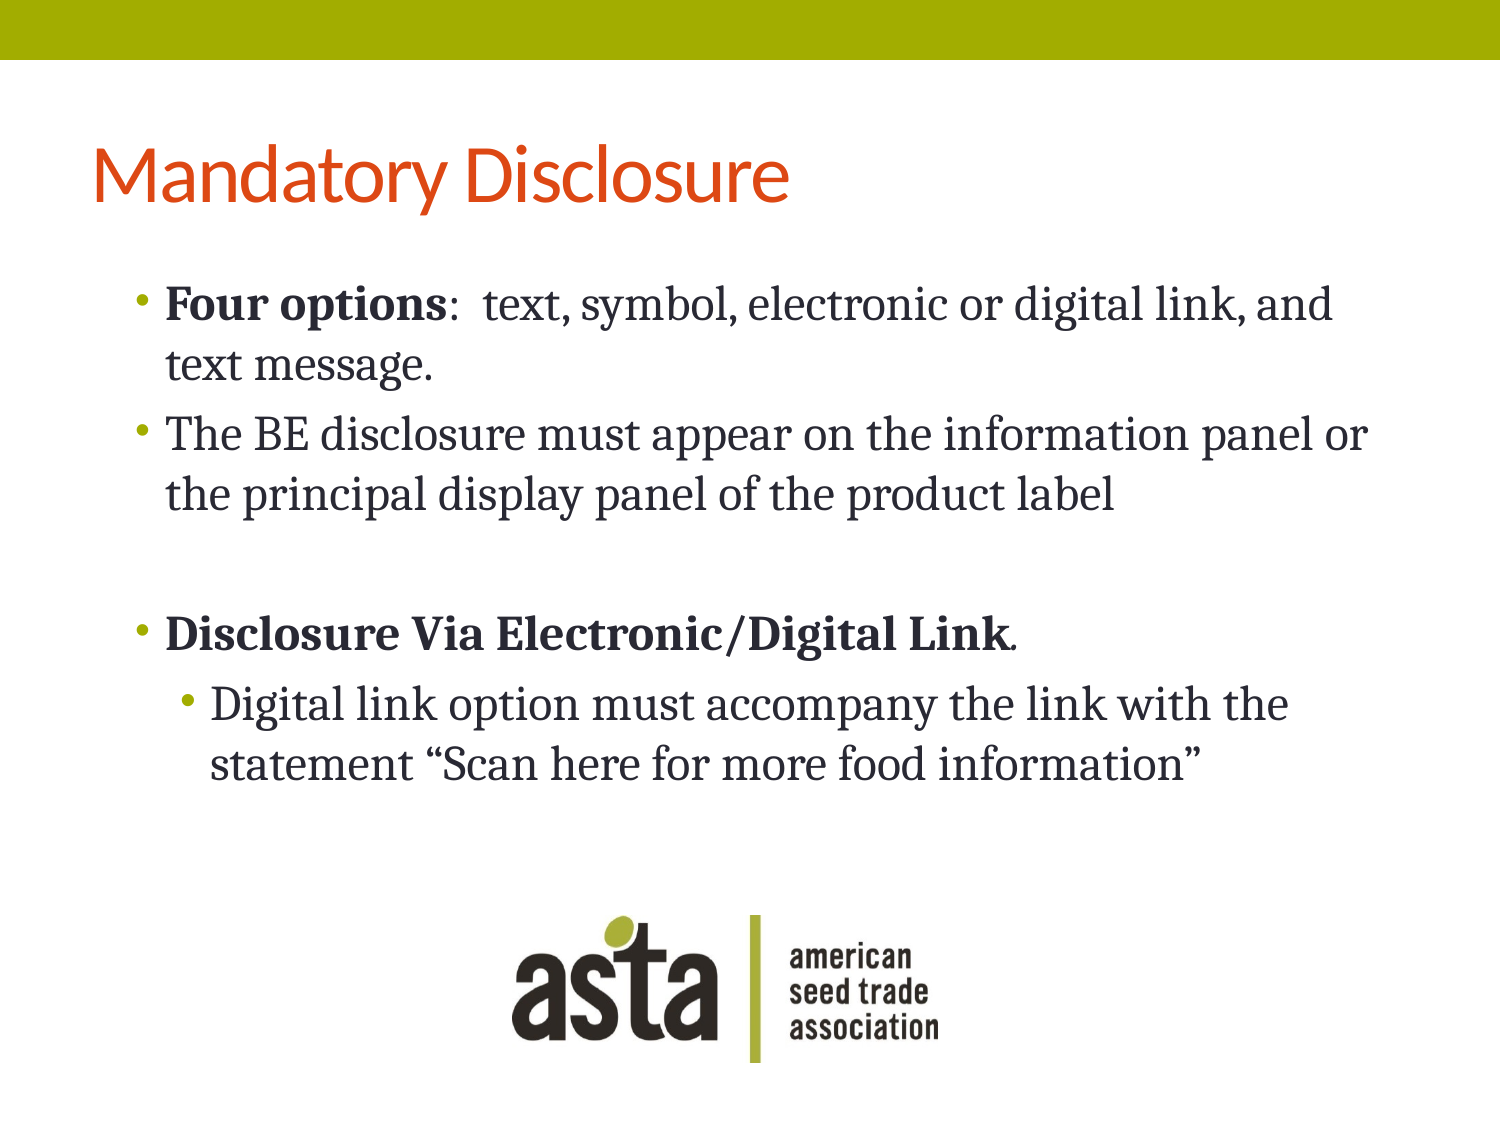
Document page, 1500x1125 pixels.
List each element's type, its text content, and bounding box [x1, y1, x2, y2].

title Mandatory Disclosure [75, 87, 1425, 250]
list Four options: text, symbol, electronic or digital link, and text message. The BE disclosure must appear on the information panel or the principal display panel of the product label Disclosure Via Electronic/Digital Link. Digital link option must accompany the link with the statement “Scan here for more food information” [75, 262, 1425, 1063]
